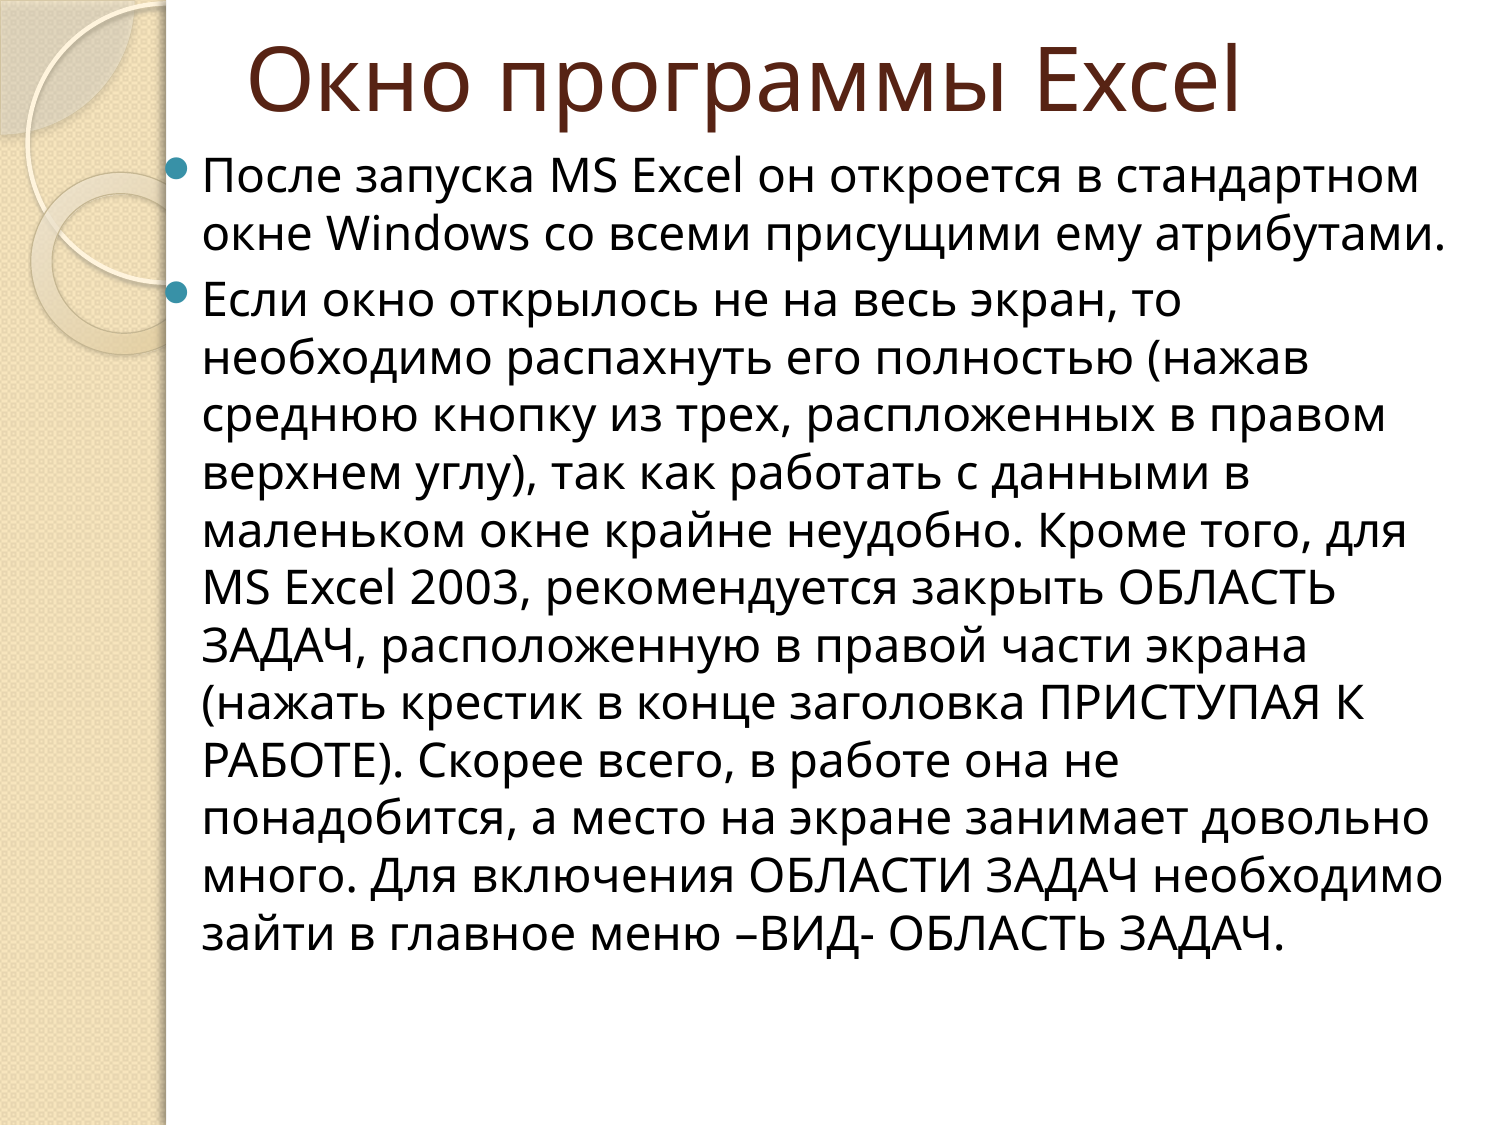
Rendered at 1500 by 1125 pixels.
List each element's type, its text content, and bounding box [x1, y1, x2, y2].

title Окно программы Excel [230, 0, 1461, 137]
list После запуска MS Excel он откроется в стандартном окне Windows со всеми присущими ему атрибутами. Если окно открылось не на весь экран, то необходимо распахнуть его полностью (нажав среднюю кнопку из трех, распложенных в правом верхнем углу), так как работать с данными в маленьком окне крайне неудобно. Кроме того, для MS Excel 2003, рекомендуется закрыть ОБЛАСТЬ ЗАДАЧ, расположенную в правой части экрана (нажать крестик в конце заголовка ПРИСТУПАЯ К РАБОТЕ). Скорее всего, в работе она не понадобится, а место на экране занимает довольно много. Для включения ОБЛАСТИ ЗАДАЧ необходимо зайти в главное меню –ВИД- ОБЛАСТЬ ЗАДАЧ. [135, 137, 1466, 1094]
